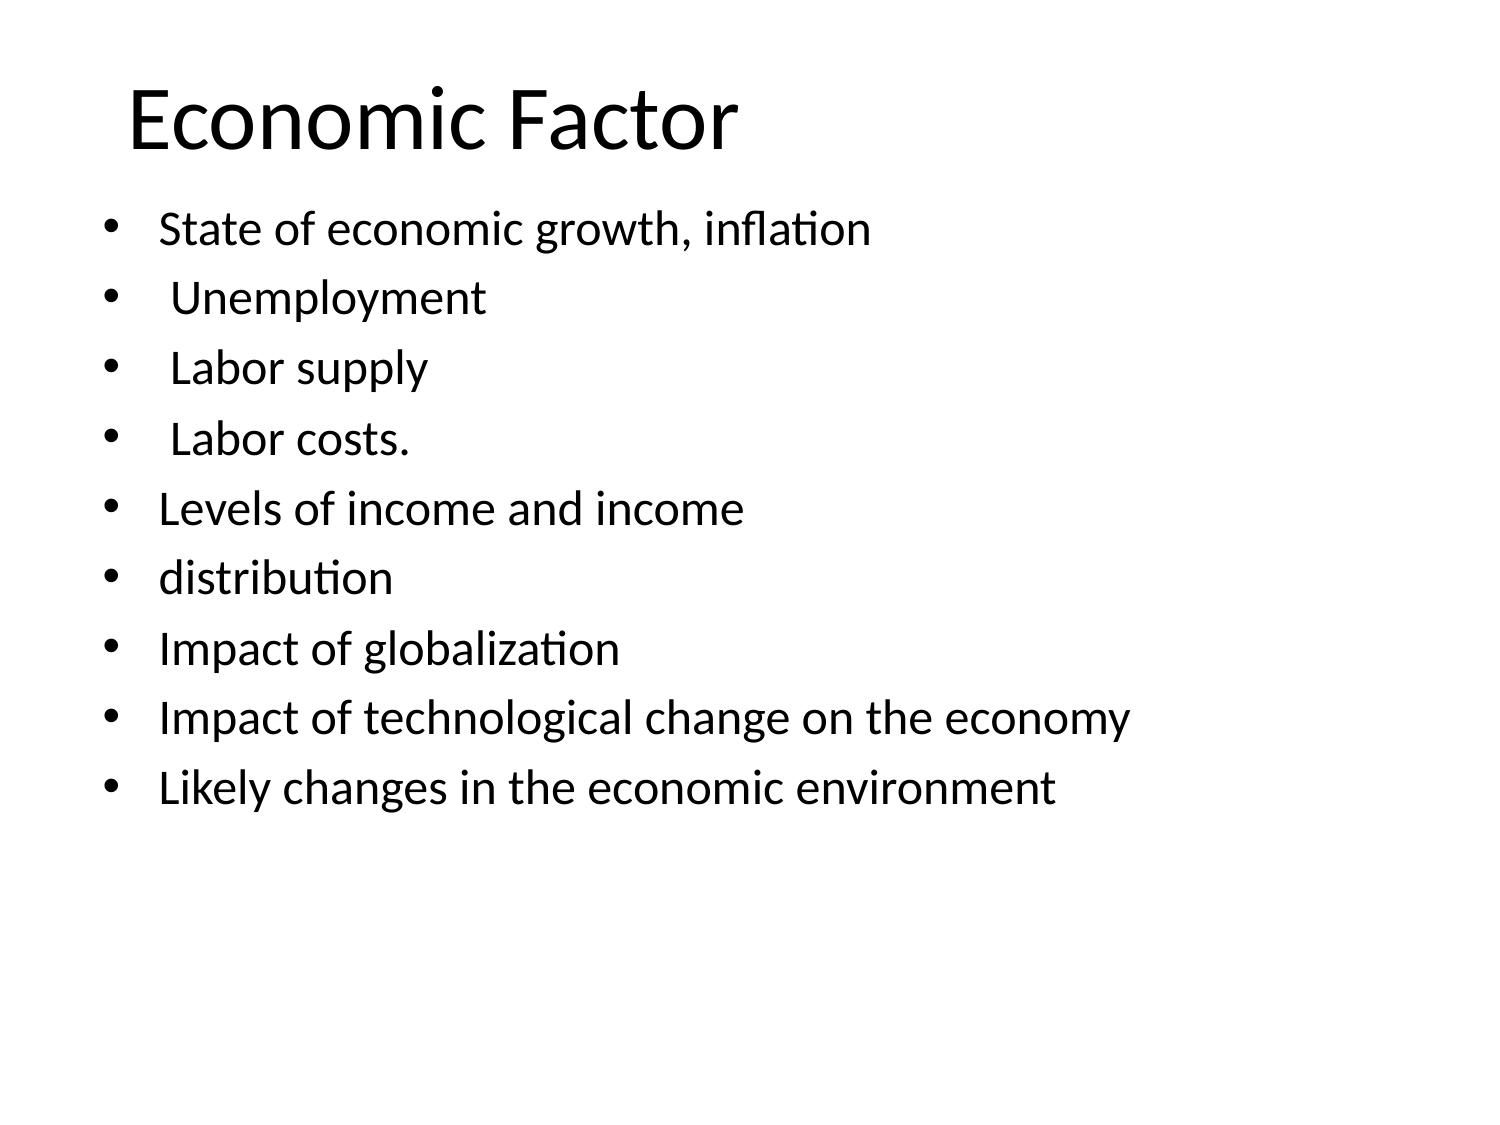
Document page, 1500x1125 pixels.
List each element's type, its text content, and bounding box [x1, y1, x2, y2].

title Economic Factor [112, 37, 1463, 187]
list State of economic growth, inflation Unemployment Labor supply Labor costs. Levels of income and income distribution Impact of globalization Impact of technological change on the economy Likely changes in the economic environment [87, 187, 1463, 1088]
